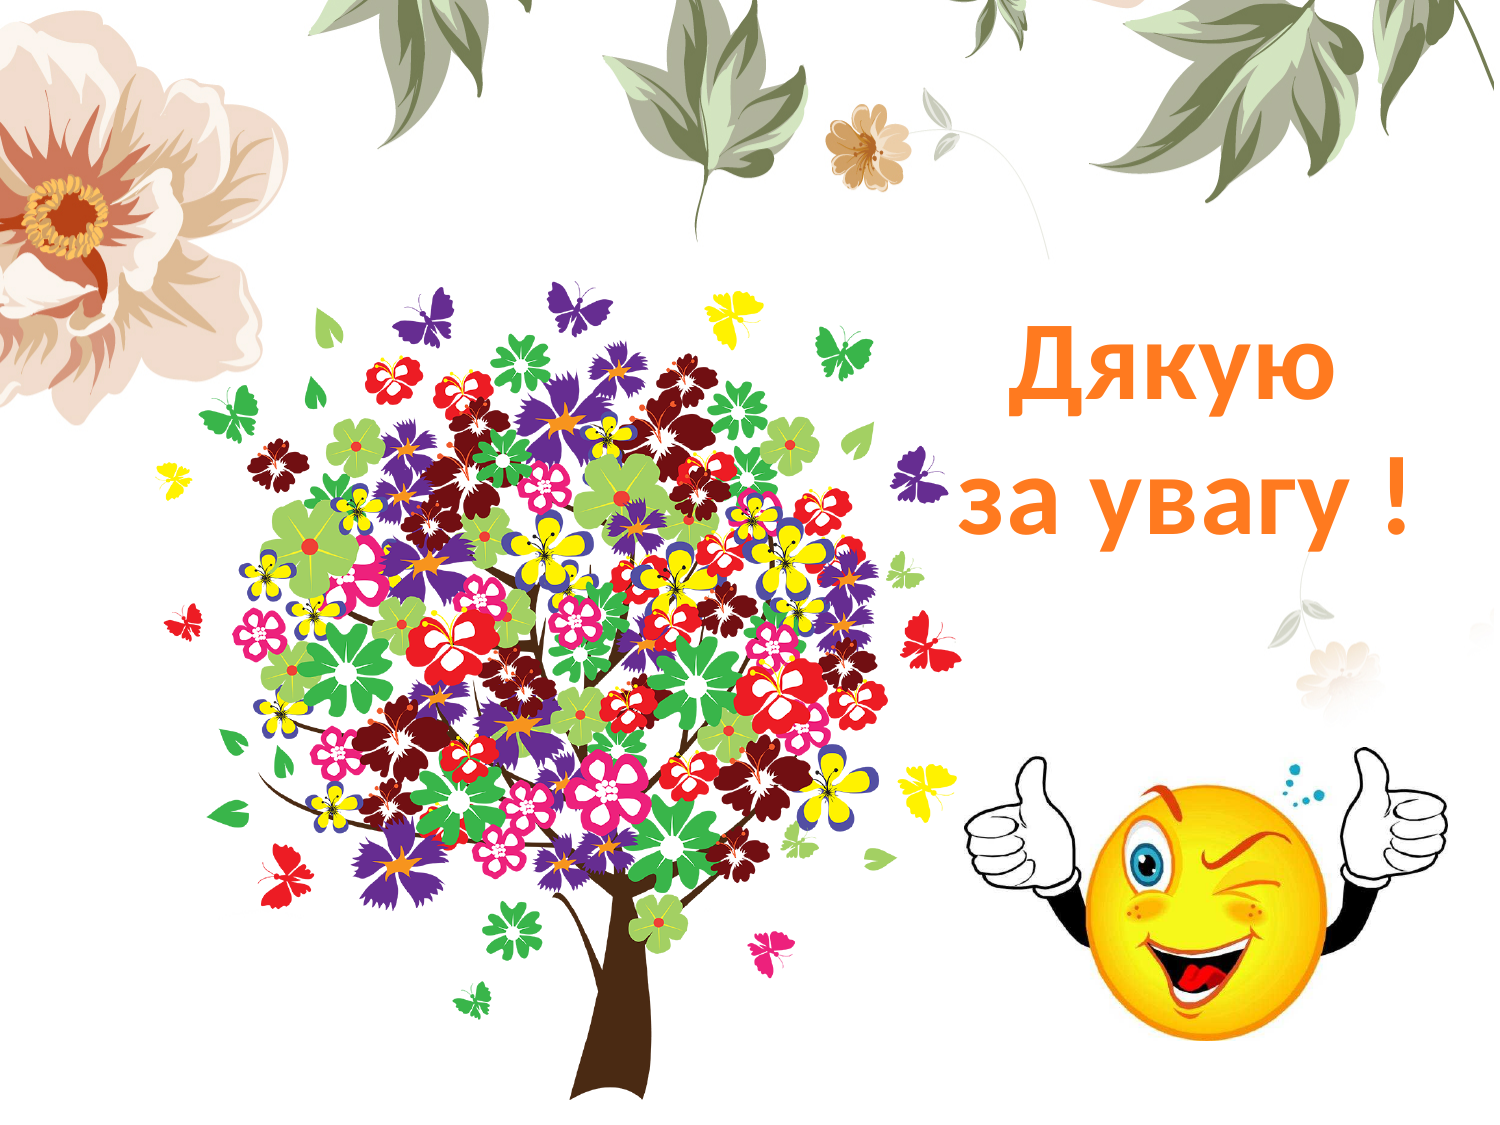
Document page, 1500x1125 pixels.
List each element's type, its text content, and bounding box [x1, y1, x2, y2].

picture [0, 0, 1500, 1125]
text_box Дякую за увагу ! [965, 279, 1443, 565]
